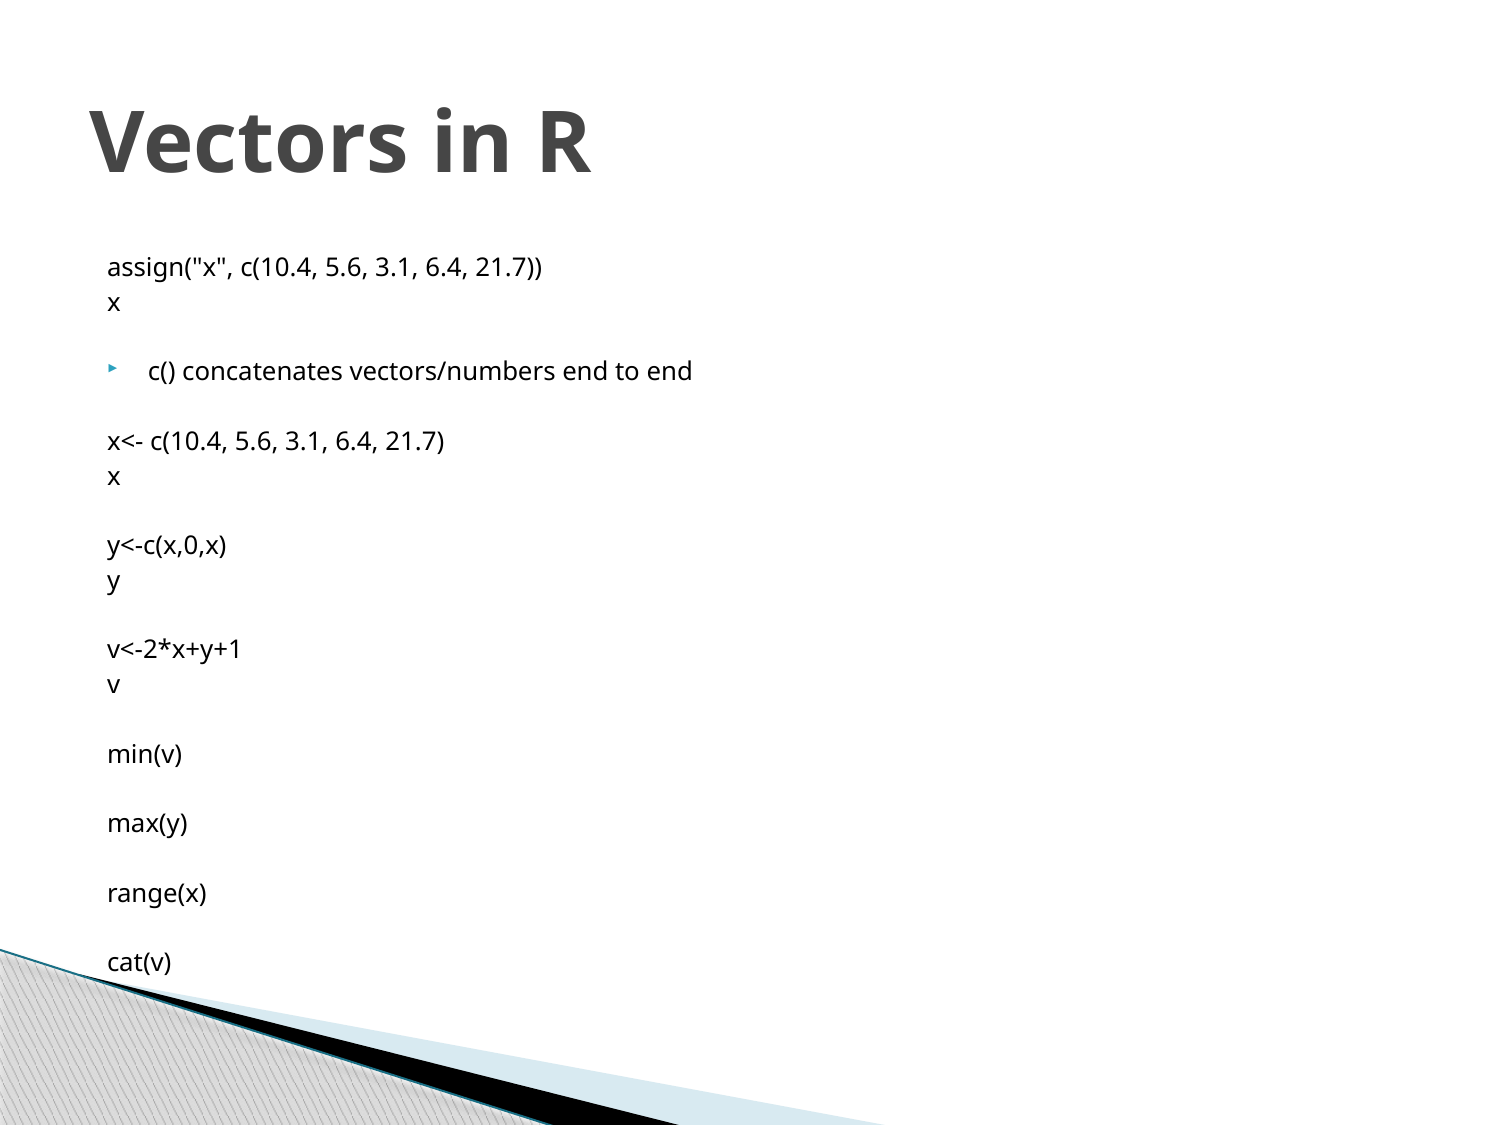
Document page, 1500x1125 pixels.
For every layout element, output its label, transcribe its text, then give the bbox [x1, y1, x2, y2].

list assign("x", c(10.4, 5.6, 3.1, 6.4, 21.7)) x c() concatenates vectors/numbers end to end x<- c(10.4, 5.6, 3.1, 6.4, 21.7) x y<-c(x,0,x) y v<-2*x+y+1 v min(v) max(y) range(x) cat(v) [75, 243, 1425, 986]
title Vectors in R [75, 45, 1425, 233]
